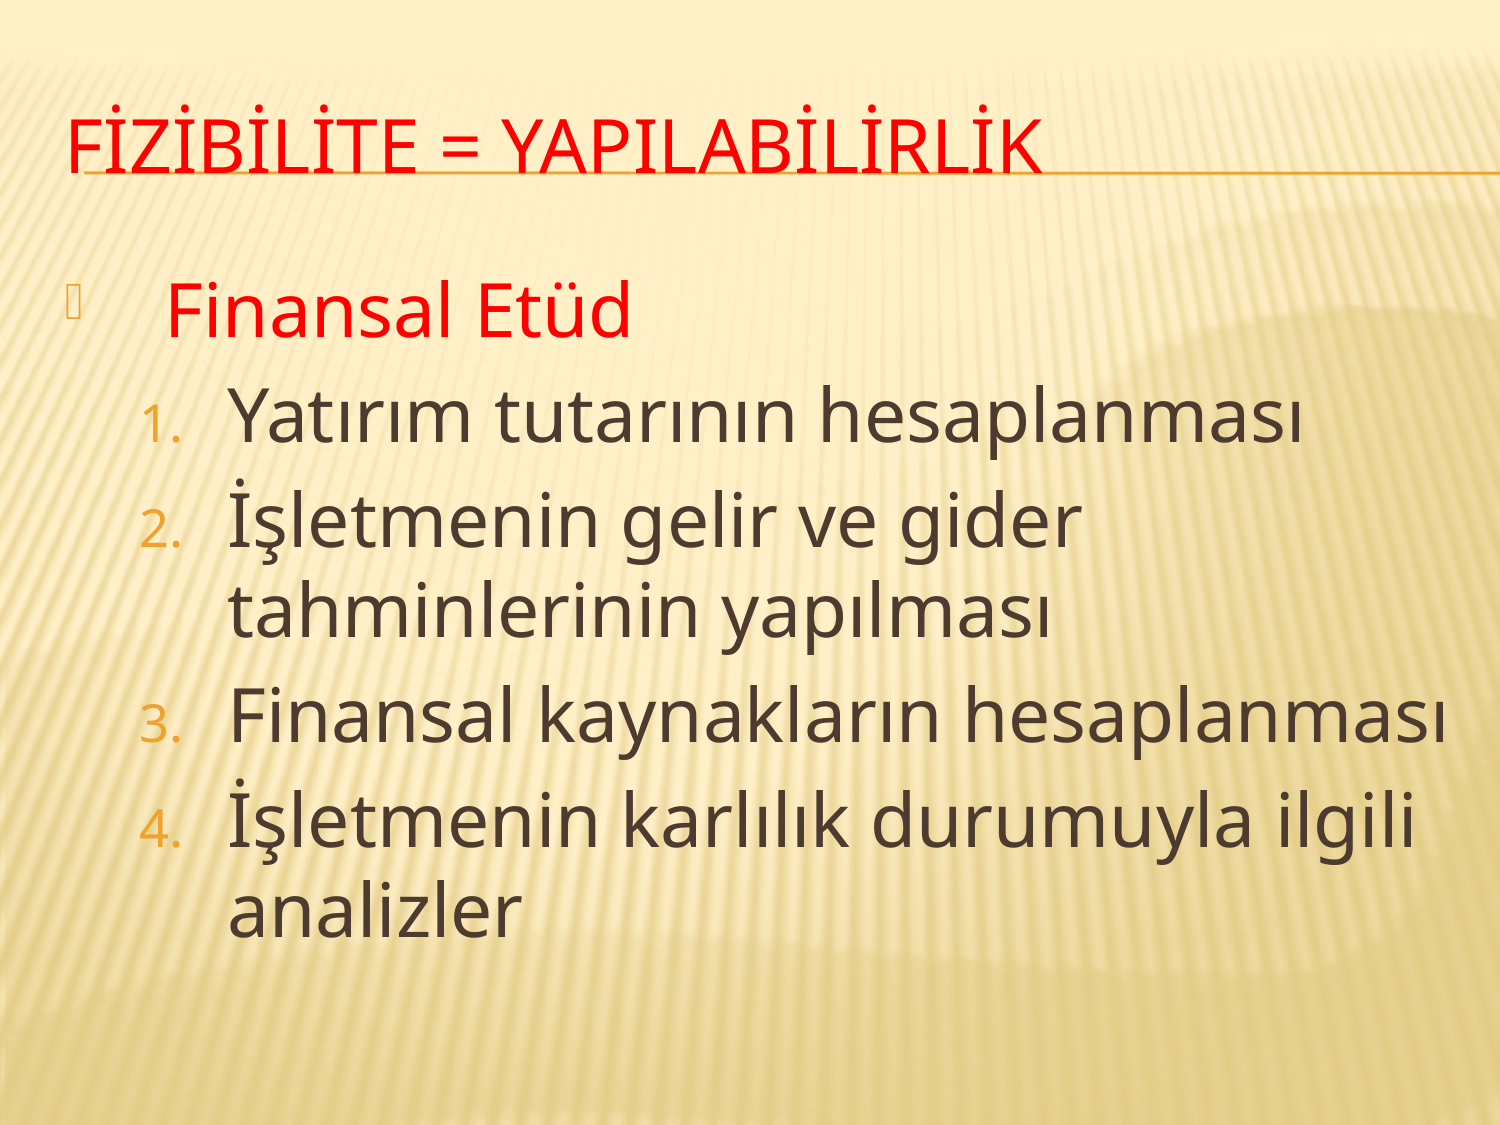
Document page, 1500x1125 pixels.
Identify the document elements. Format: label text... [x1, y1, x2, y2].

title Fizibilite = Yapılabilirlik [50, 75, 1475, 213]
list Finansal Etüd Yatırım tutarının hesaplanması İşletmenin gelir ve gider tahminlerinin yapılması Finansal kaynakların hesaplanması İşletmenin karlılık durumuyla ilgili analizler [50, 254, 1475, 998]
